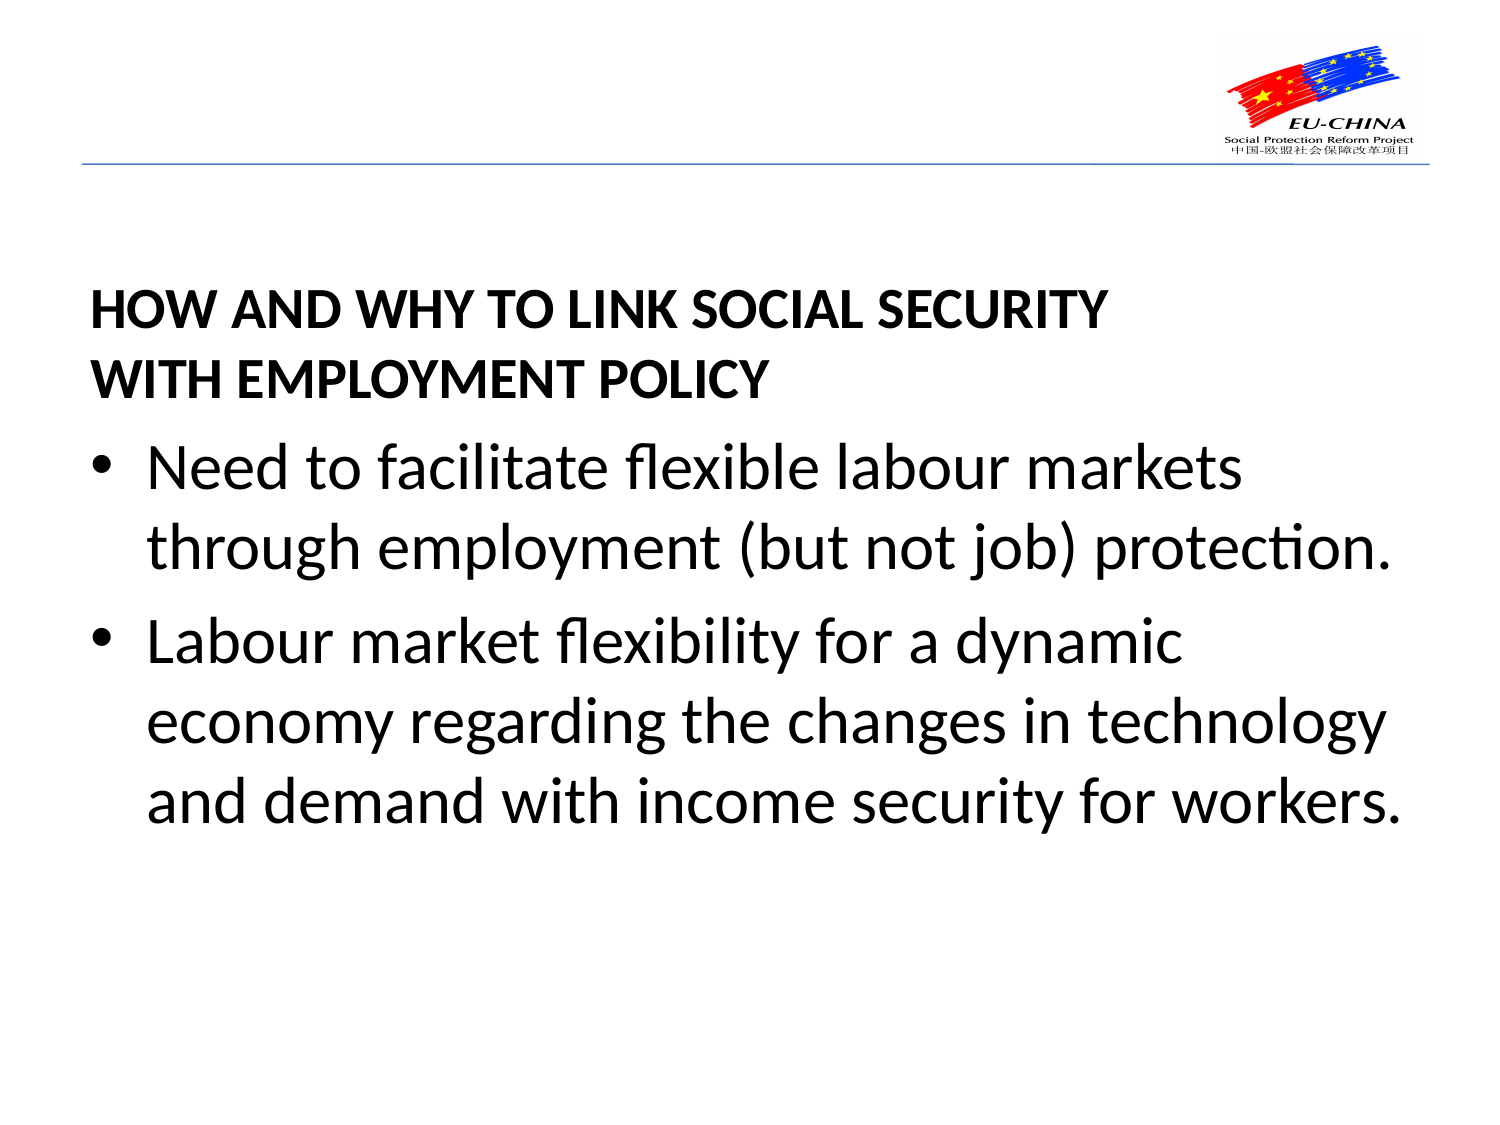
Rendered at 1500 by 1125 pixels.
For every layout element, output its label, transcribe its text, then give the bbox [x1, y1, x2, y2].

picture [1218, 35, 1421, 163]
list How and why to link social security with employment policy Need to facilitate flexible labour markets through employment (but not job) protection. Labour market flexibility for a dynamic economy regarding the changes in technology and demand with income security for workers. [75, 262, 1425, 1005]
